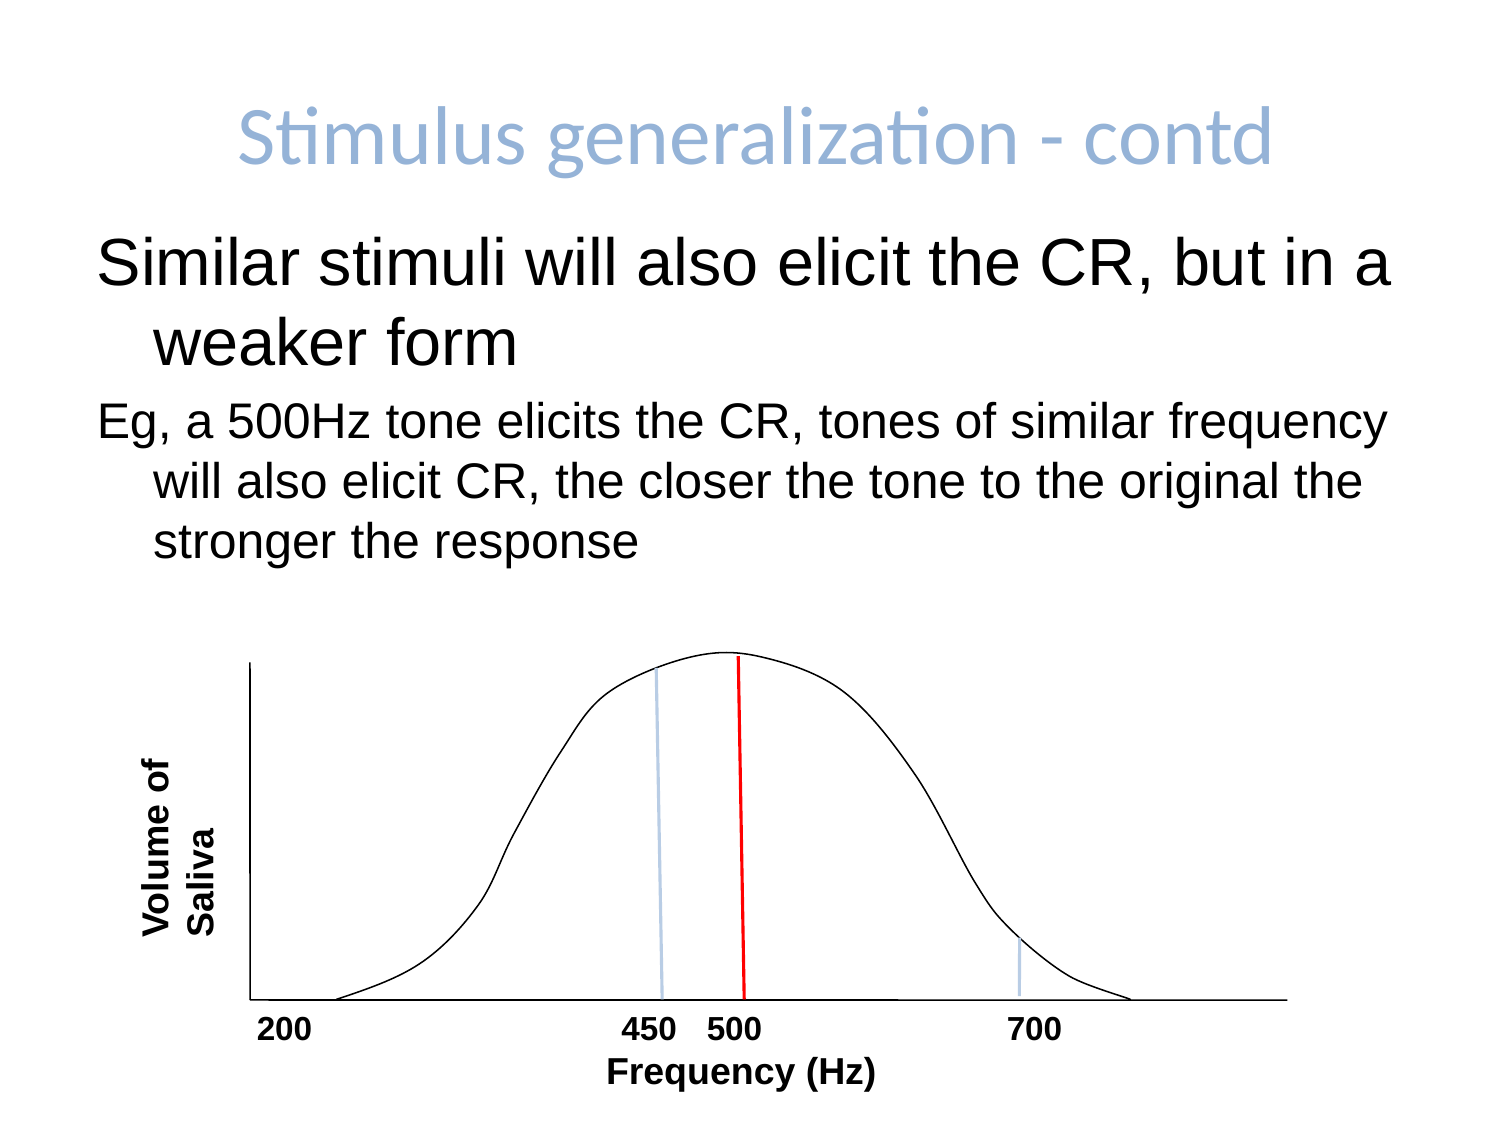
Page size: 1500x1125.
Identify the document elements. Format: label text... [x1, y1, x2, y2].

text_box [569, 824, 914, 832]
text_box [493, 830, 826, 837]
title Stimulus generalization - contd [82, 35, 1432, 229]
text_box Similar stimuli will also elicit the CR, but in a weaker form Eg, a 500Hz tone elicits the CR, tones of similar frequency will also elicit CR, the closer the tone to the original the stronger the response [82, 210, 1431, 961]
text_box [123, 650, 1288, 1101]
